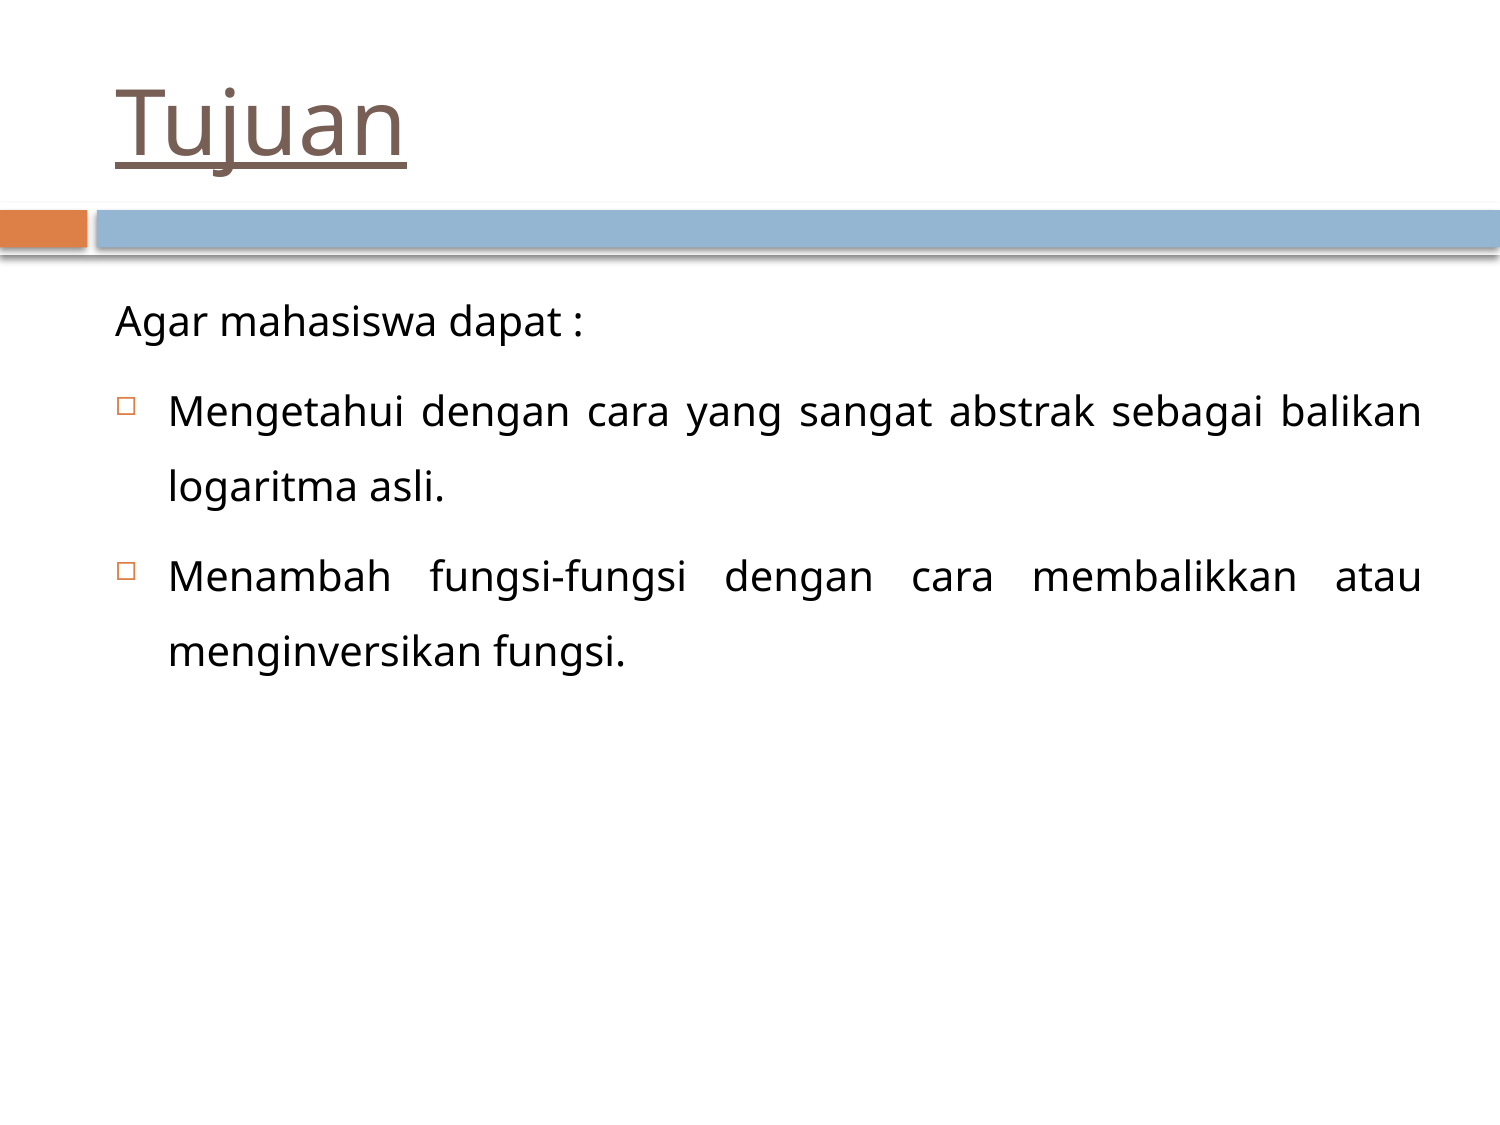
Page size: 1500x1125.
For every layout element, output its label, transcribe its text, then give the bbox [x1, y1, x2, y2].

list Agar mahasiswa dapat : Mengetahui dengan cara yang sangat abstrak sebagai balikan logaritma asli. Menambah fungsi-fungsi dengan cara membalikkan atau menginversikan fungsi. [100, 262, 1438, 1000]
title Tujuan [100, 37, 1438, 200]
